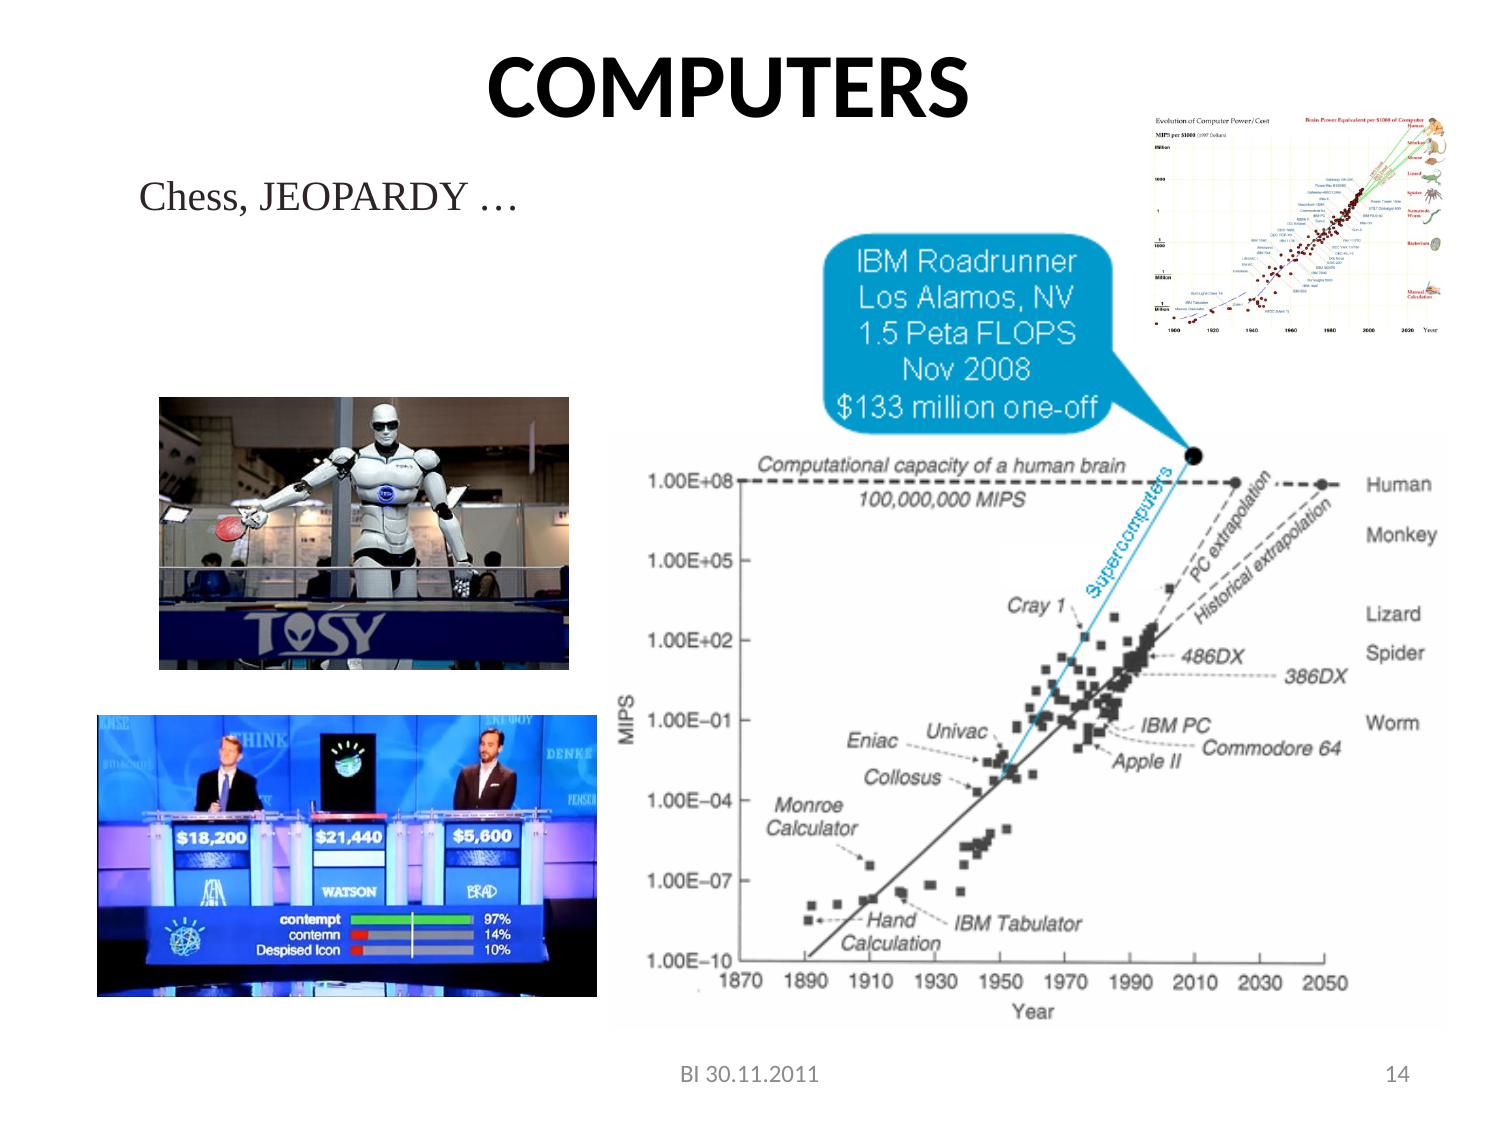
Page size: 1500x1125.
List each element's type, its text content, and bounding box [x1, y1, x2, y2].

picture [159, 396, 569, 670]
footer BI 30.11.2011 [512, 1042, 988, 1103]
title COMPUTERS [64, 0, 1415, 161]
picture [96, 715, 597, 997]
slide_number 14 [1074, 1042, 1425, 1103]
picture [609, 113, 1448, 1030]
text_box Chess, JEOPARDY … [123, 160, 1142, 226]
